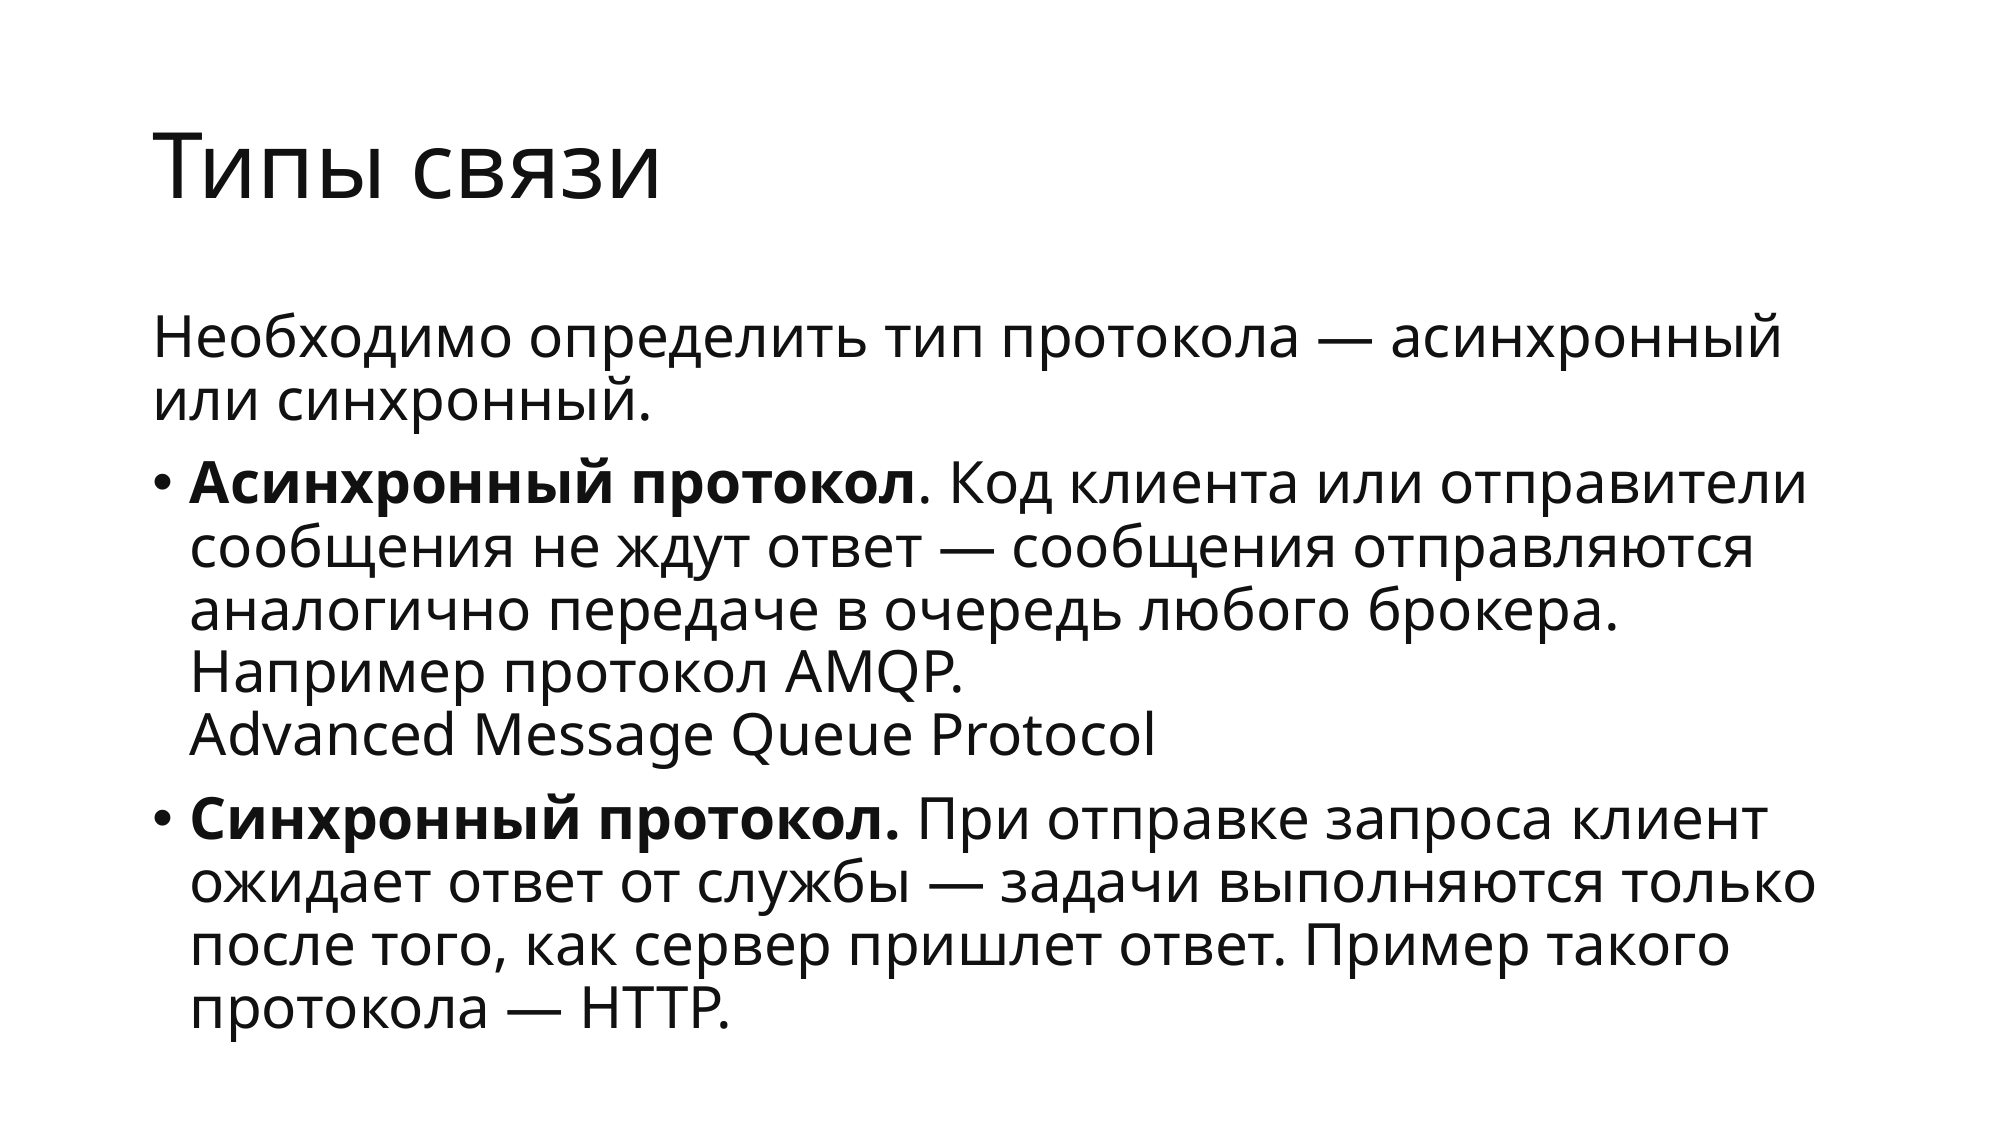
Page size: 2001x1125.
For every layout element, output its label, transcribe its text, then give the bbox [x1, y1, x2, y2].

title Типы связи [137, 59, 1863, 278]
list Необходимо определить тип протокола — асинхронный или синхронный. Асинхронный протокол. Код клиента или отправители сообщения не ждут ответ — сообщения отправляются аналогично передаче в очередь любого брокера. Например протокол AMQP. Advanced Message Queue Protocol Синхронный протокол. При отправке запроса клиент ожидает ответ от службы — задачи выполняются только после того, как сервер пришлет ответ. Пример такого протокола — HTTP. [137, 299, 1863, 1014]
